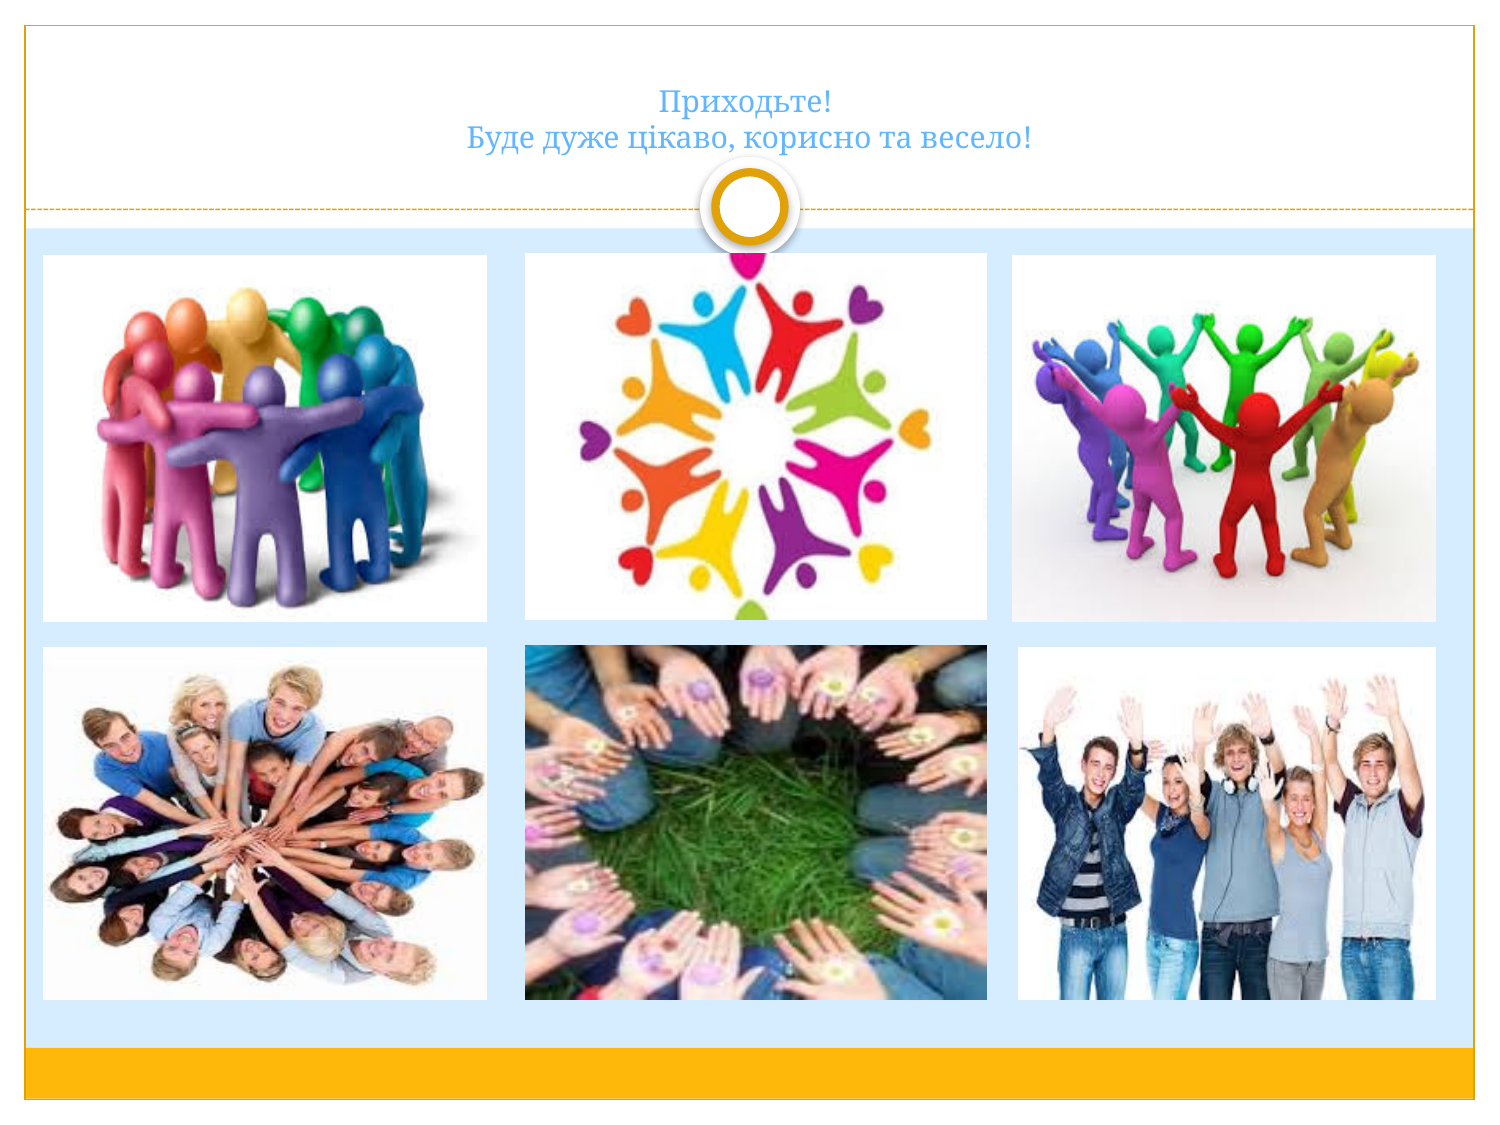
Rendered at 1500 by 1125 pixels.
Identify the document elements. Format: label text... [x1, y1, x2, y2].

picture [1011, 255, 1436, 622]
picture [525, 252, 987, 620]
title Приходьте! Буде дуже цікаво, корисно та весело! [49, 37, 1450, 162]
picture [1017, 647, 1436, 1000]
picture [42, 647, 487, 1000]
picture [525, 644, 987, 1000]
picture [42, 255, 487, 622]
